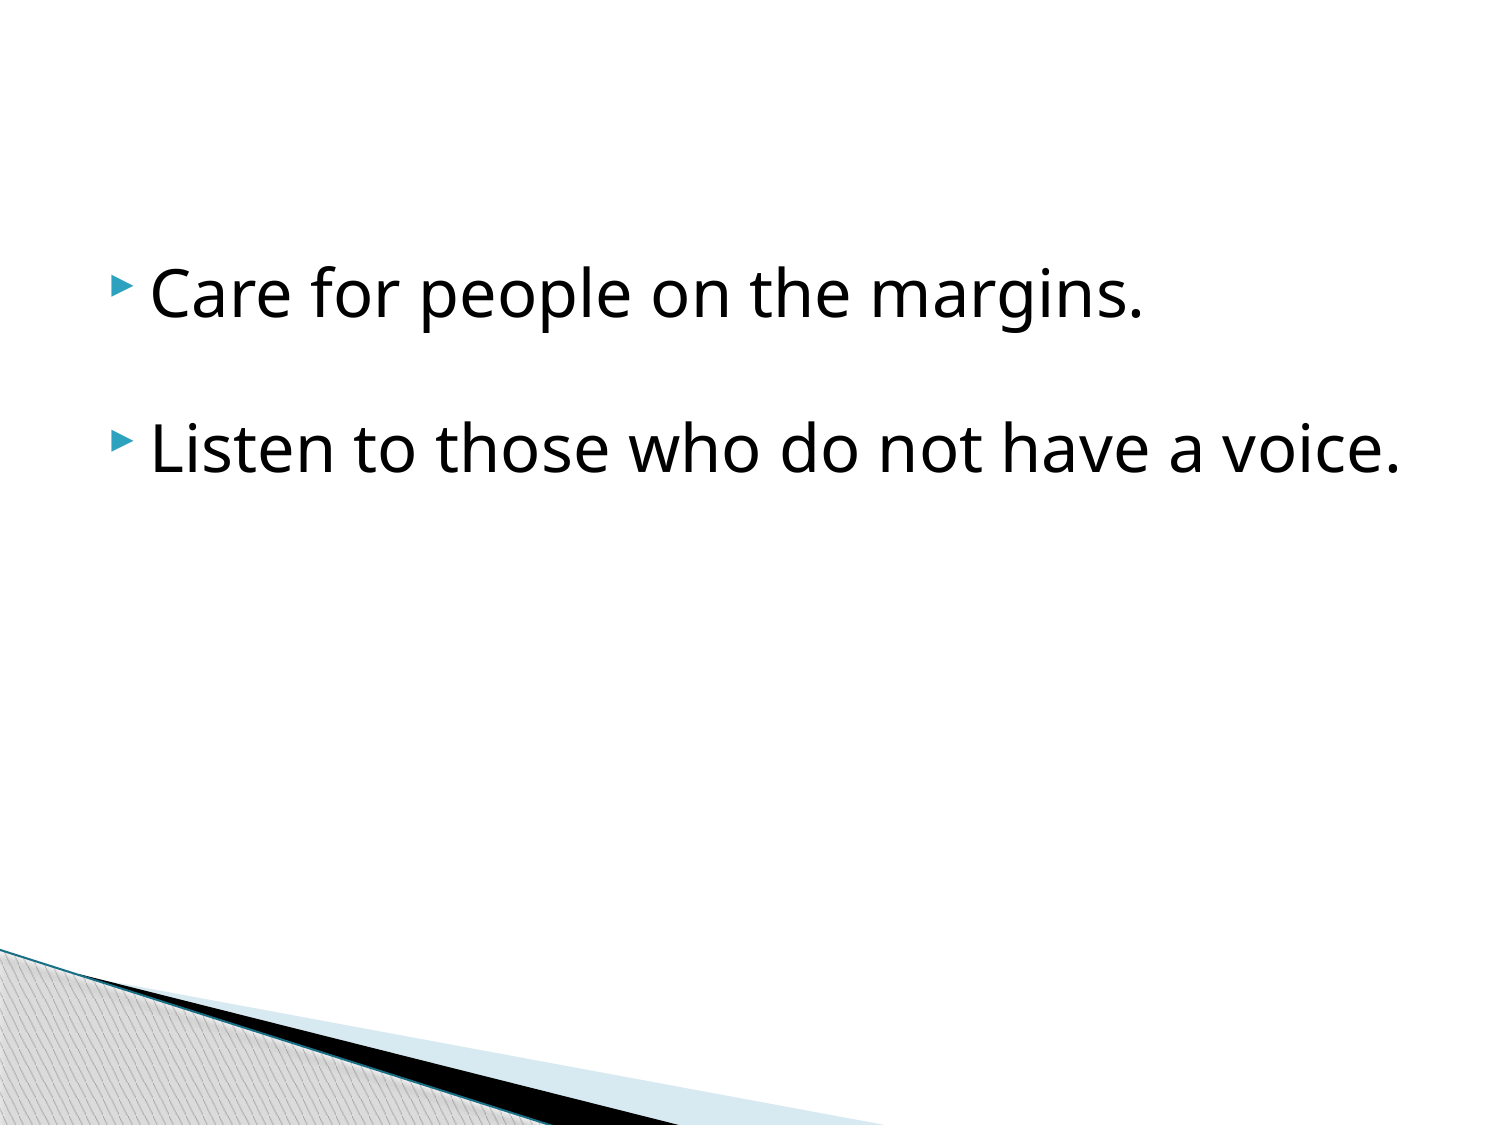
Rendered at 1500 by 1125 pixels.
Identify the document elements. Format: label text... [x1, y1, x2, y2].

list Care for people on the margins. Listen to those who do not have a voice. [75, 243, 1425, 986]
